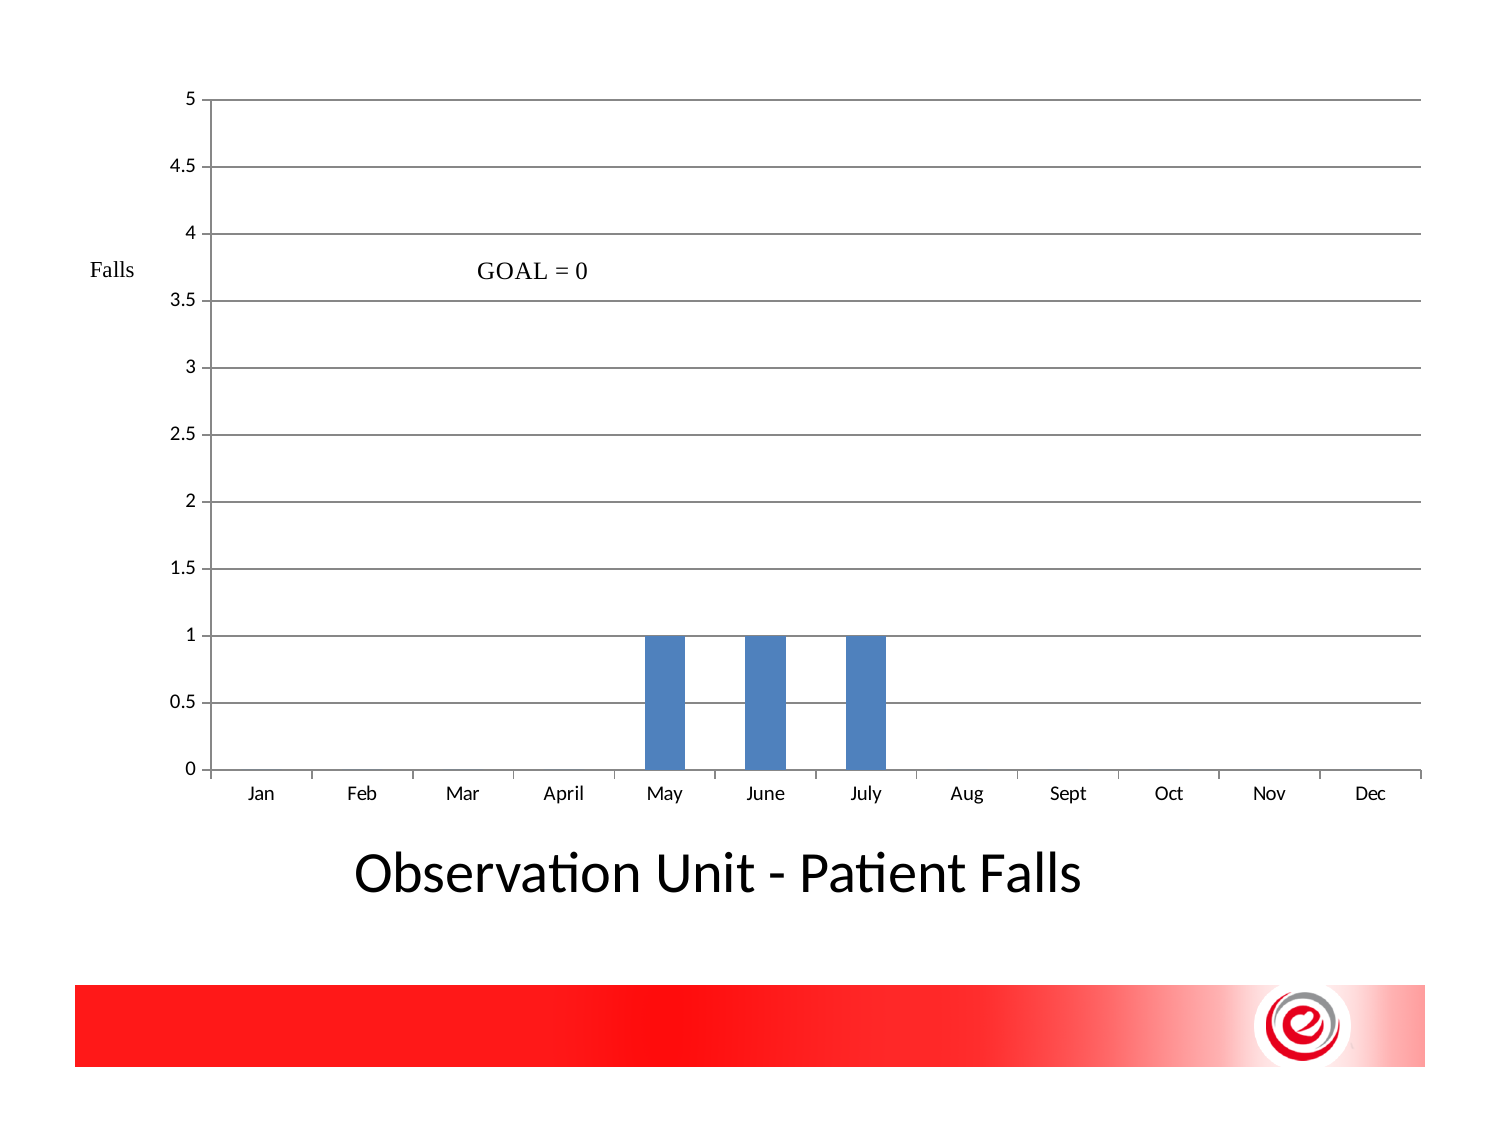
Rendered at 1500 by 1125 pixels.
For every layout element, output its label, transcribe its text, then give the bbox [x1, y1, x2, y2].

title Observation Unit - Patient Falls [50, 812, 1400, 925]
chart [74, 74, 1426, 826]
picture [75, 937, 1425, 1067]
